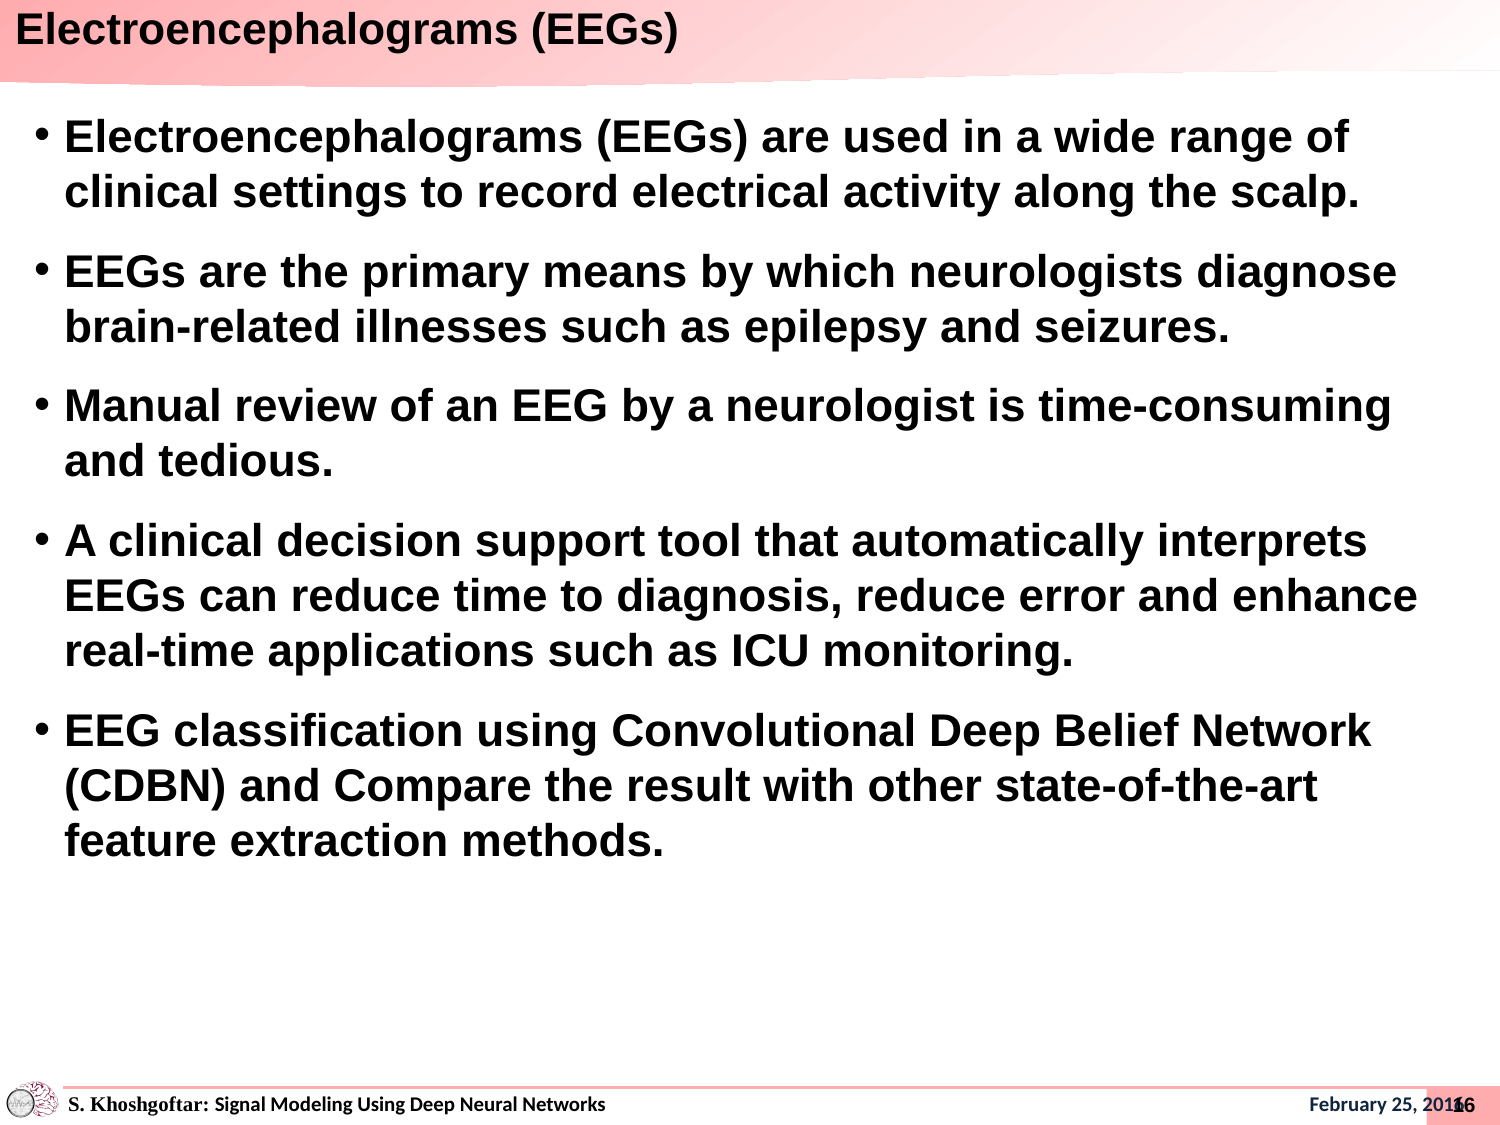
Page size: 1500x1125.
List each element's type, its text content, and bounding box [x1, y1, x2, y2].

picture [6, 1081, 59, 1118]
title Electroencephalograms (EEGs) [0, 0, 1500, 54]
list Electroencephalograms (EEGs) are used in a wide range of clinical settings to record electrical activity along the scalp. EEGs are the primary means by which neurologists diagnose brain-related illnesses such as epilepsy and seizures. Manual review of an EEG by a neurologist is time-consuming and tedious. A clinical decision support tool that automatically interprets EEGs can reduce time to diagnosis, reduce error and enhance real-time applications such as ICU monitoring. EEG classification using Convolutional Deep Belief Network (CDBN) and Compare the result with other state-of-the-art feature extraction methods. [34, 106, 1463, 1032]
